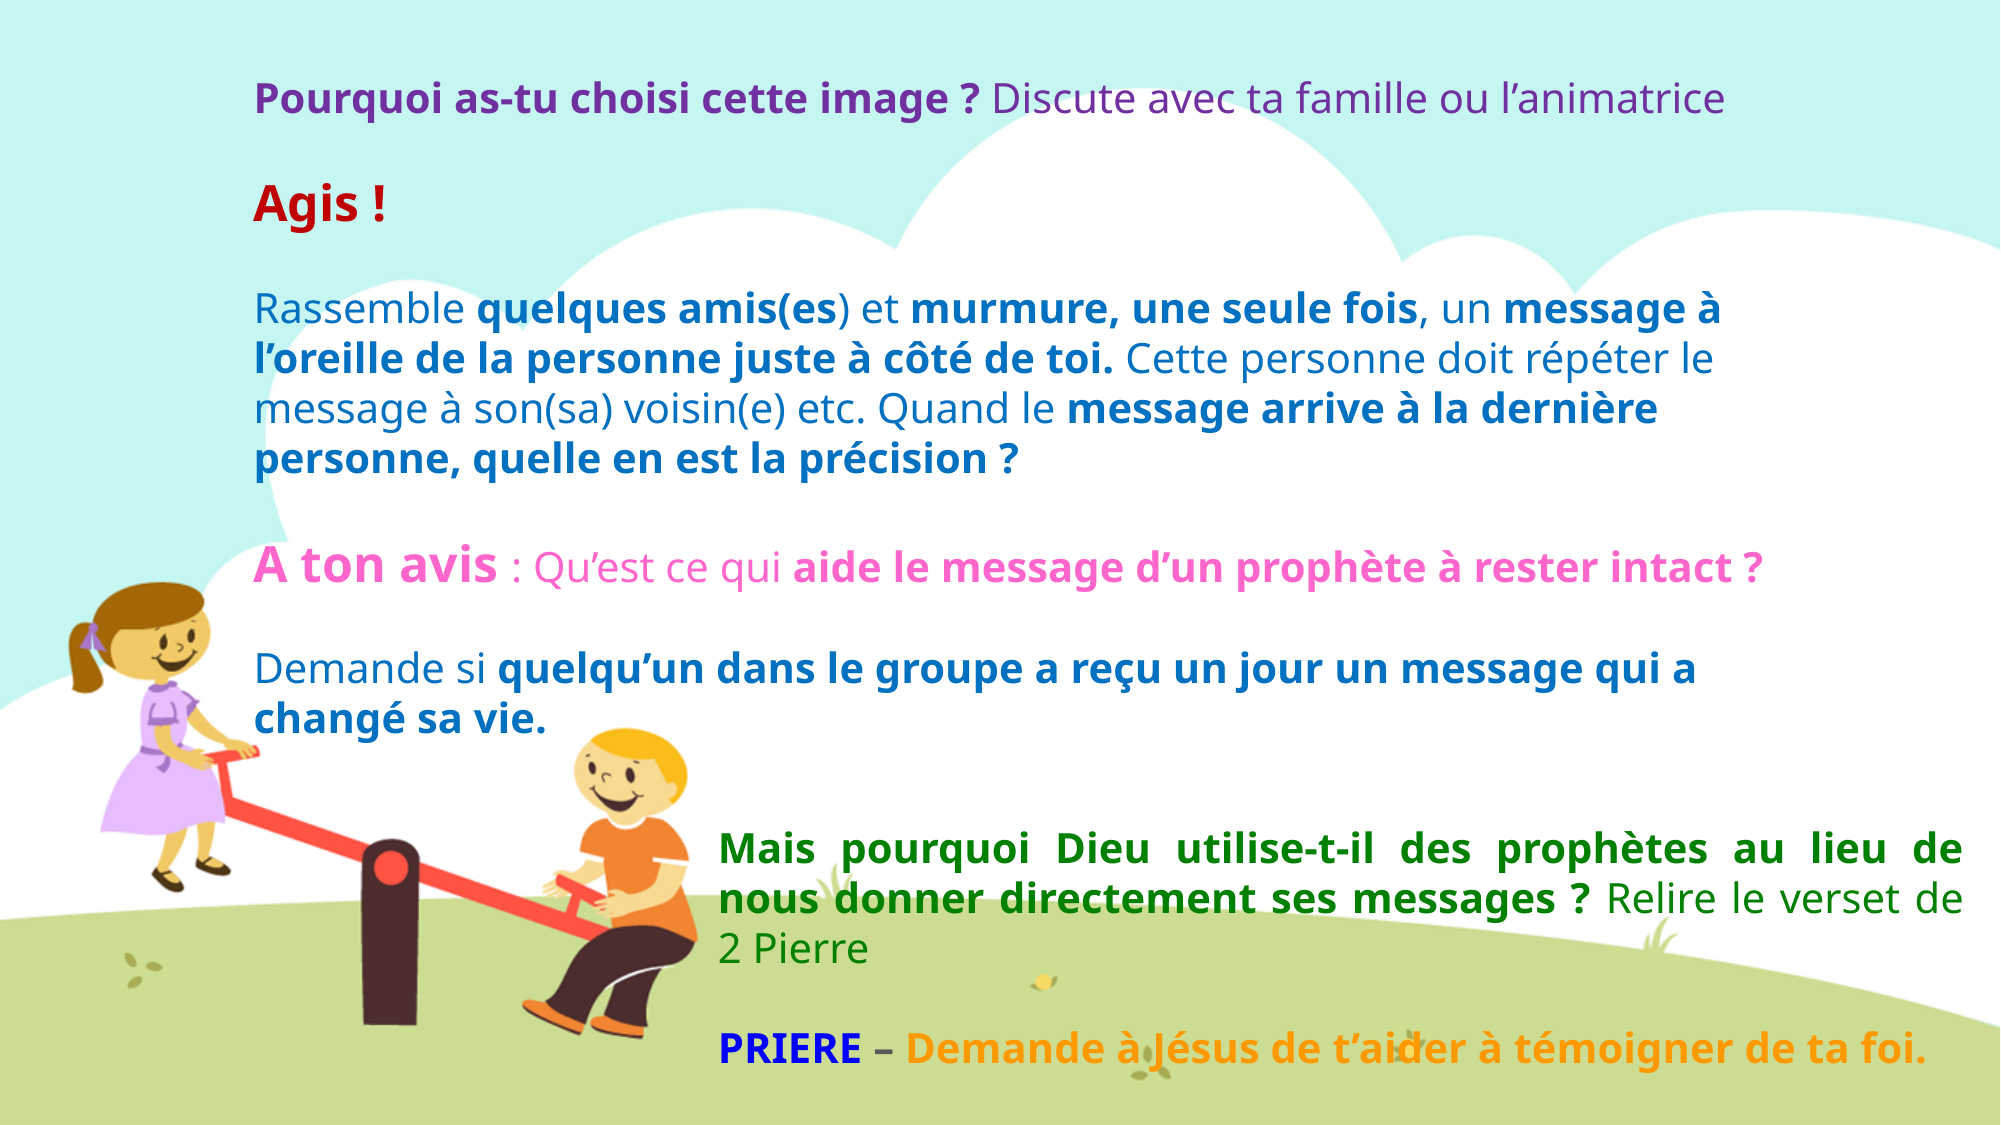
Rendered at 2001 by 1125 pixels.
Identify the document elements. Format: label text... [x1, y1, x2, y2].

picture [0, 0, 2001, 1125]
text_box Pourquoi as-tu choisi cette image ? Discute avec ta famille ou l’animatrice Agis ! Rassemble quelques amis(es) et murmure, une seule fois, un message à l’oreille de la personne juste à côté de toi. Cette personne doit répéter le message à son(sa) voisin(e) etc. Quand le message arrive à la dernière personne, quelle en est la précision ? A ton avis : Qu’est ce qui aide le message d’un prophète à rester intact ? Demande si quelqu’un dans le groupe a reçu un jour un message qui a changé sa vie. [238, 64, 1807, 930]
text_box Mais pourquoi Dieu utilise-t-il des prophètes au lieu de nous donner directement ses messages ? Relire le verset de 2 Pierre PRIERE – Demande à Jésus de t’aider à témoigner de ta foi. [703, 814, 1979, 1080]
